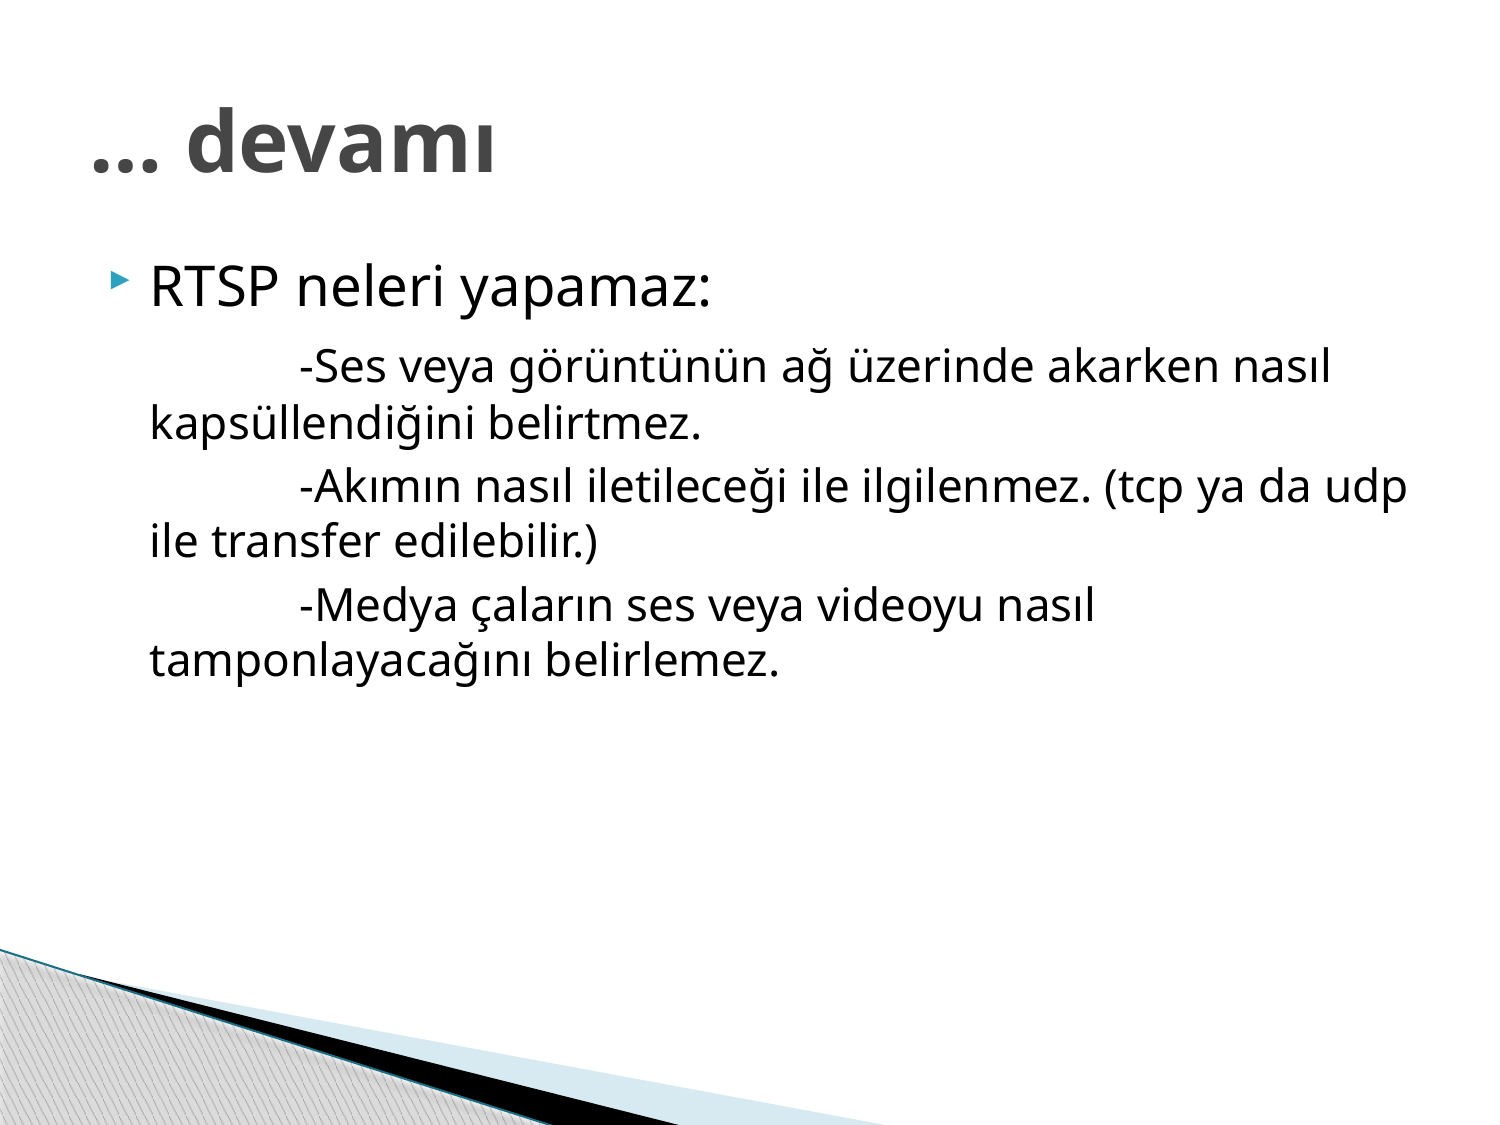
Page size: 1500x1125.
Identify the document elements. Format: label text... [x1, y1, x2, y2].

title … devamı [75, 45, 1425, 233]
list RTSP neleri yapamaz: -Ses veya görüntünün ağ üzerinde akarken nasıl kapsüllendiğini belirtmez. -Akımın nasıl iletileceği ile ilgilenmez. (tcp ya da udp ile transfer edilebilir.) -Medya çaların ses veya videoyu nasıl tamponlayacağını belirlemez. [75, 243, 1425, 986]
